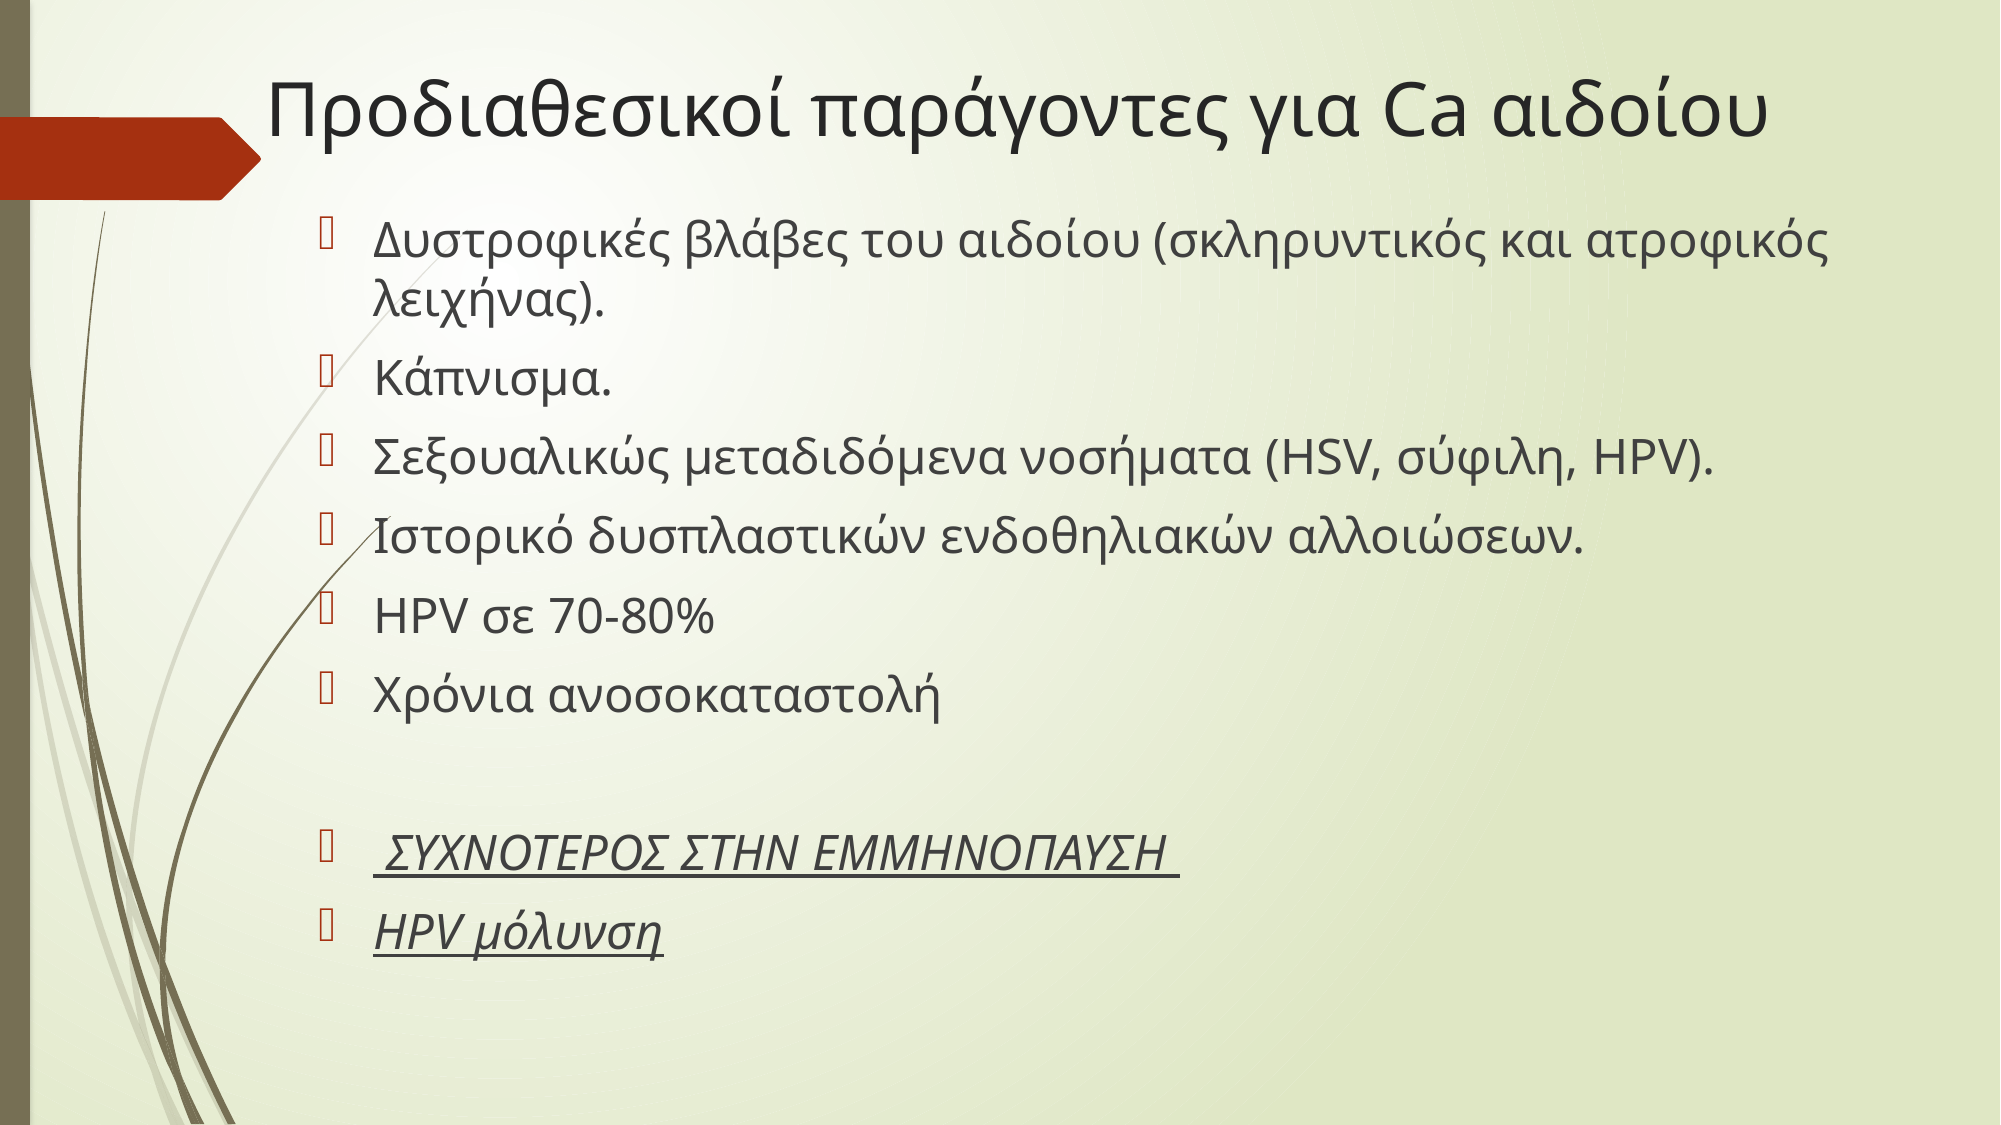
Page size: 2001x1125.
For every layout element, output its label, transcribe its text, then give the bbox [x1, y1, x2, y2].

list Δυστροφικές βλάβες του αιδοίου (σκληρυντικός και ατροφικός λειχήνας). Κάπνισμα. Σεξουαλικώς μεταδιδόμενα νοσήματα (HSV, σύφιλη, HPV). Ιστορικό δυσπλαστικών ενδοθηλιακών αλλοιώσεων. HPV σε 70-80% Χρόνια ανοσοκαταστολή ΣΥΧΝΟΤΕΡΟΣ ΣΤΗΝ ΕΜΜΗΝΟΠΑΥΣΗ HPV μόλυνση [303, 200, 1888, 970]
title Προδιαθεσικοί παράγοντες για Ca αιδοίου [250, 53, 1888, 201]
